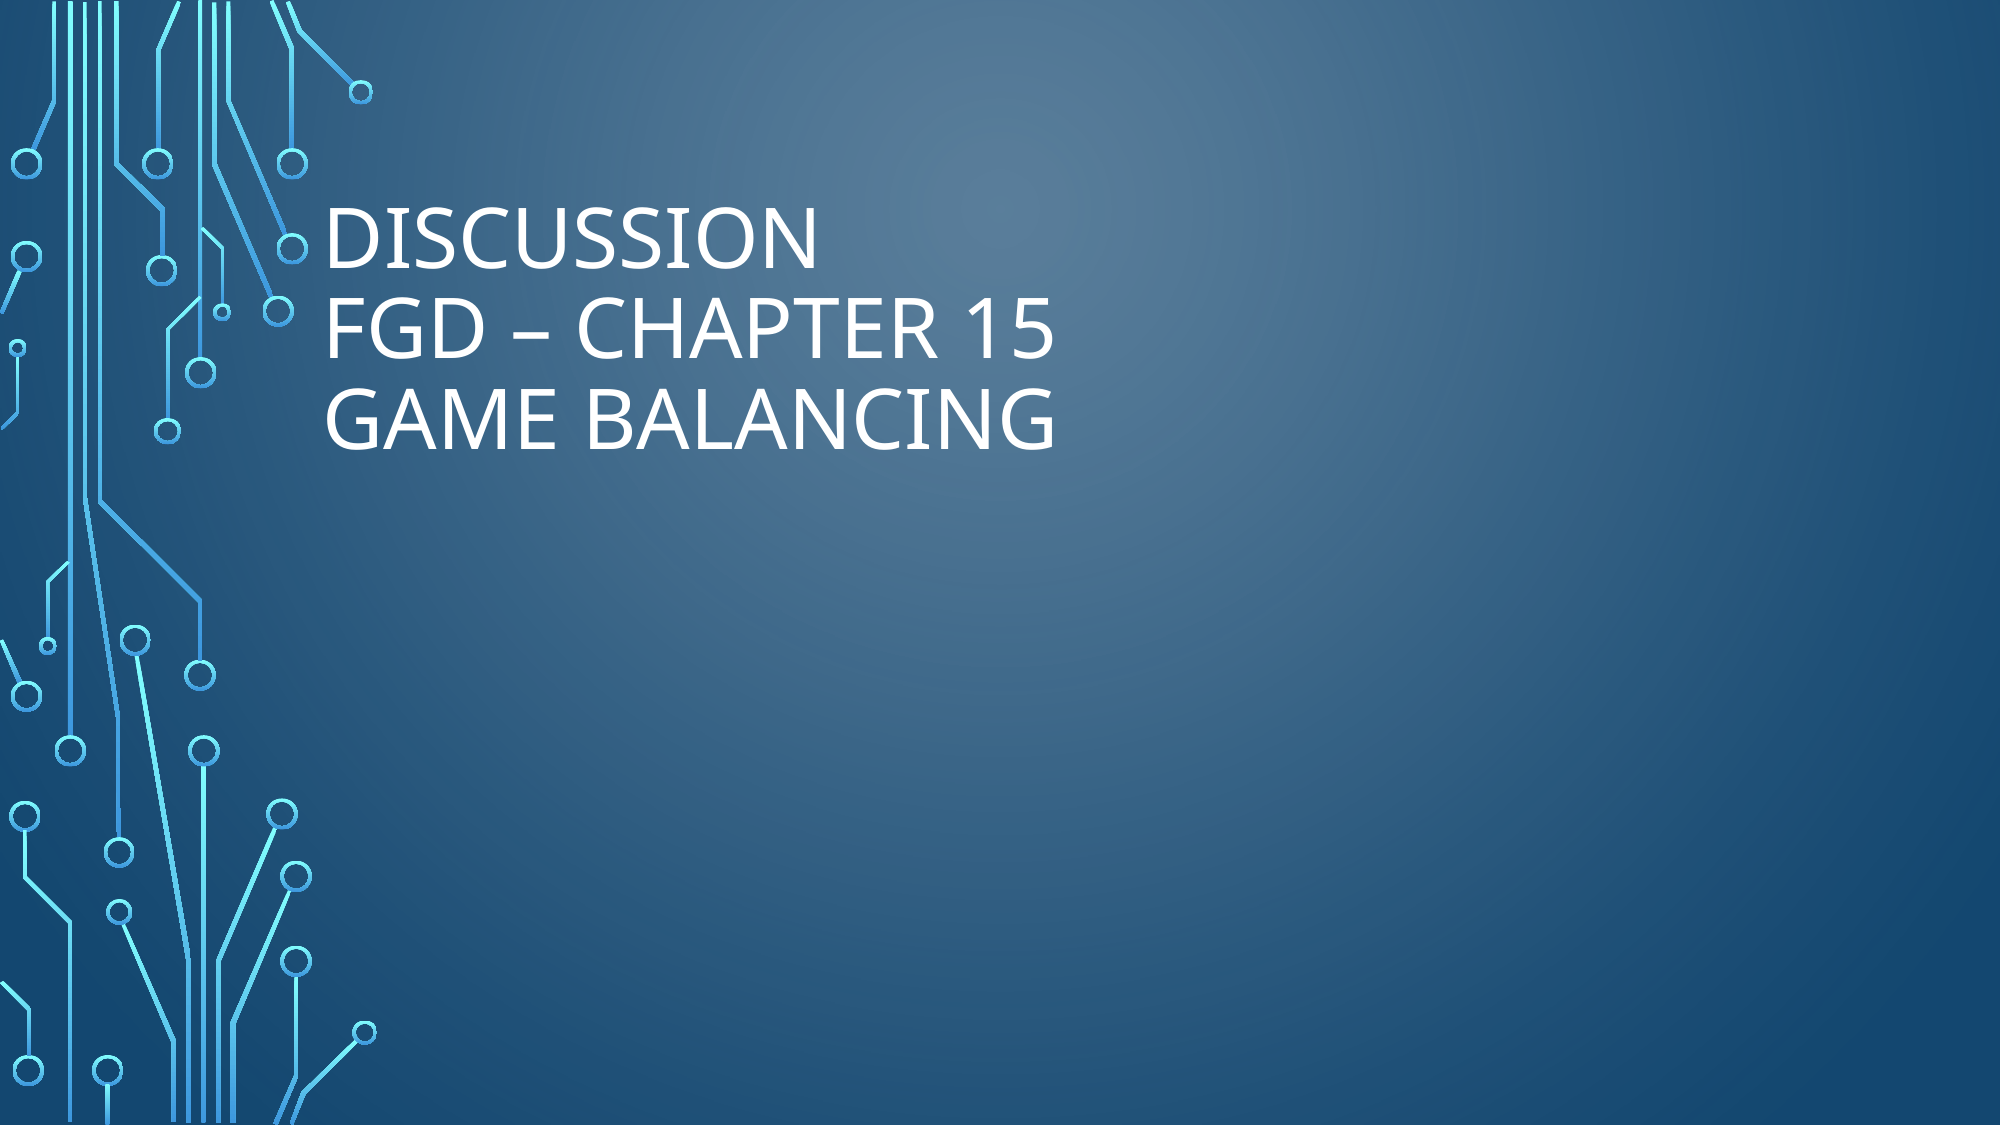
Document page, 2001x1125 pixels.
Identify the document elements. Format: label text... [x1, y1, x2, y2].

title Discussion FGD – Chapter 15 Game Balancing [307, 184, 1750, 576]
